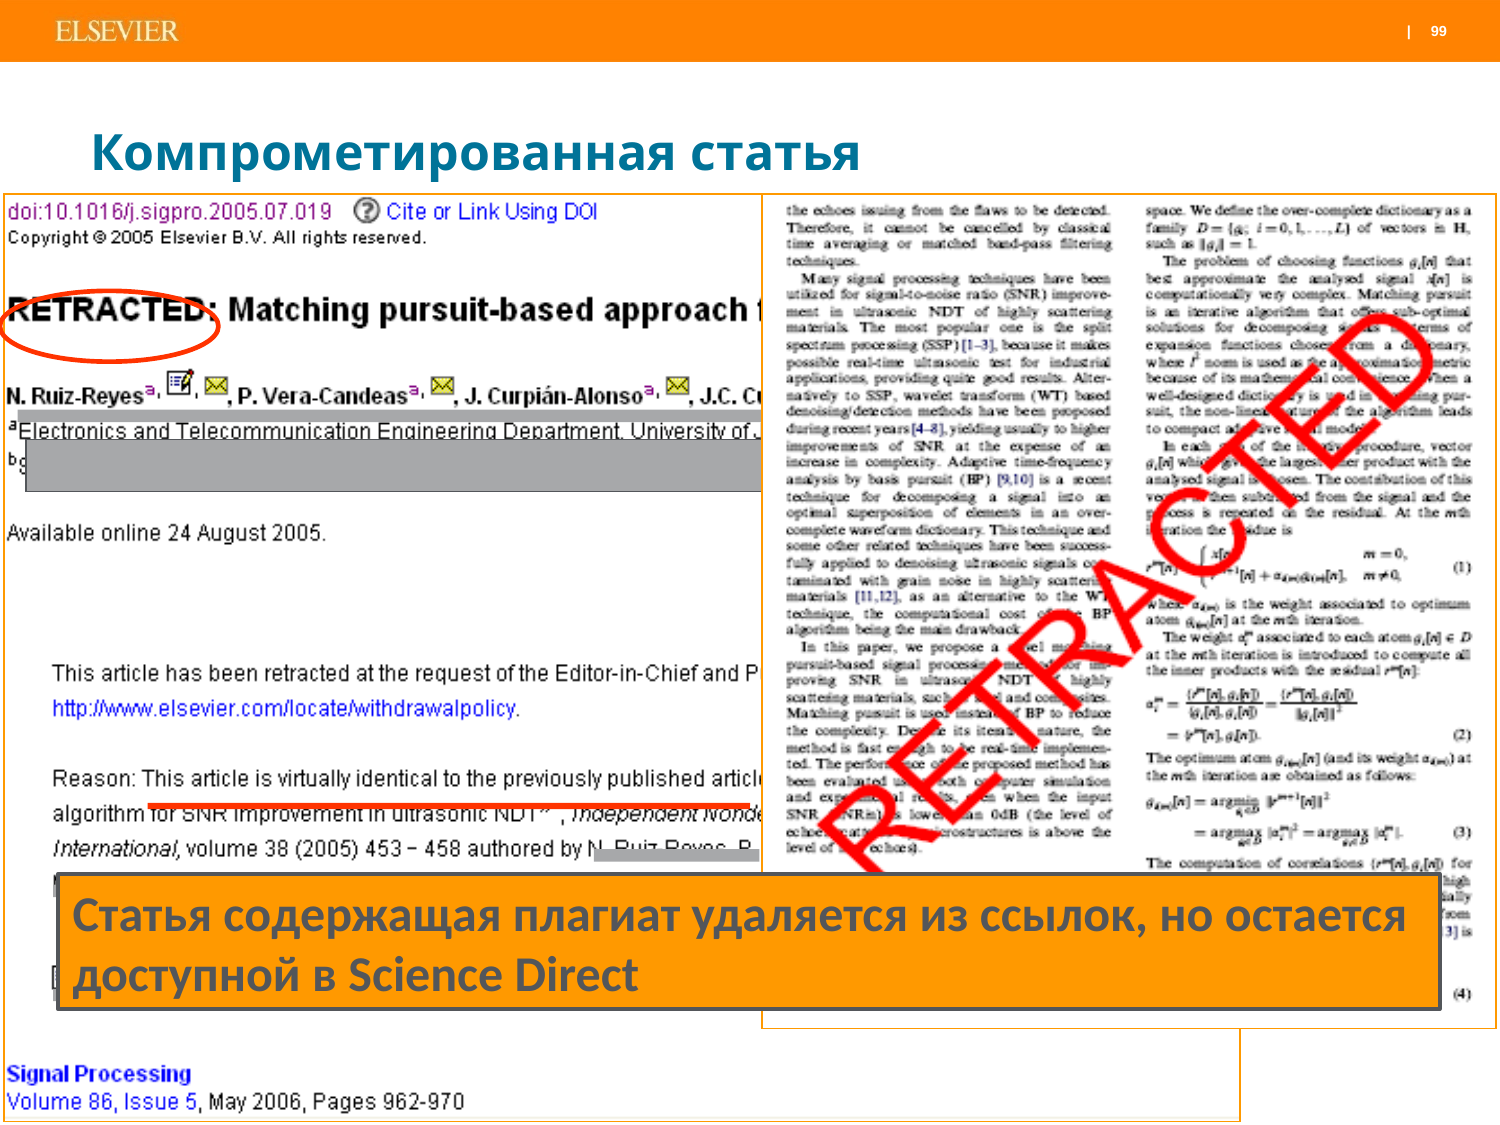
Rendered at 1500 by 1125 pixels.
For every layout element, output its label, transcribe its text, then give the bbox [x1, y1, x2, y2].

picture [4, 194, 1496, 1122]
picture [0, 0, 1500, 62]
title Компрометированная статья [75, 115, 1427, 185]
